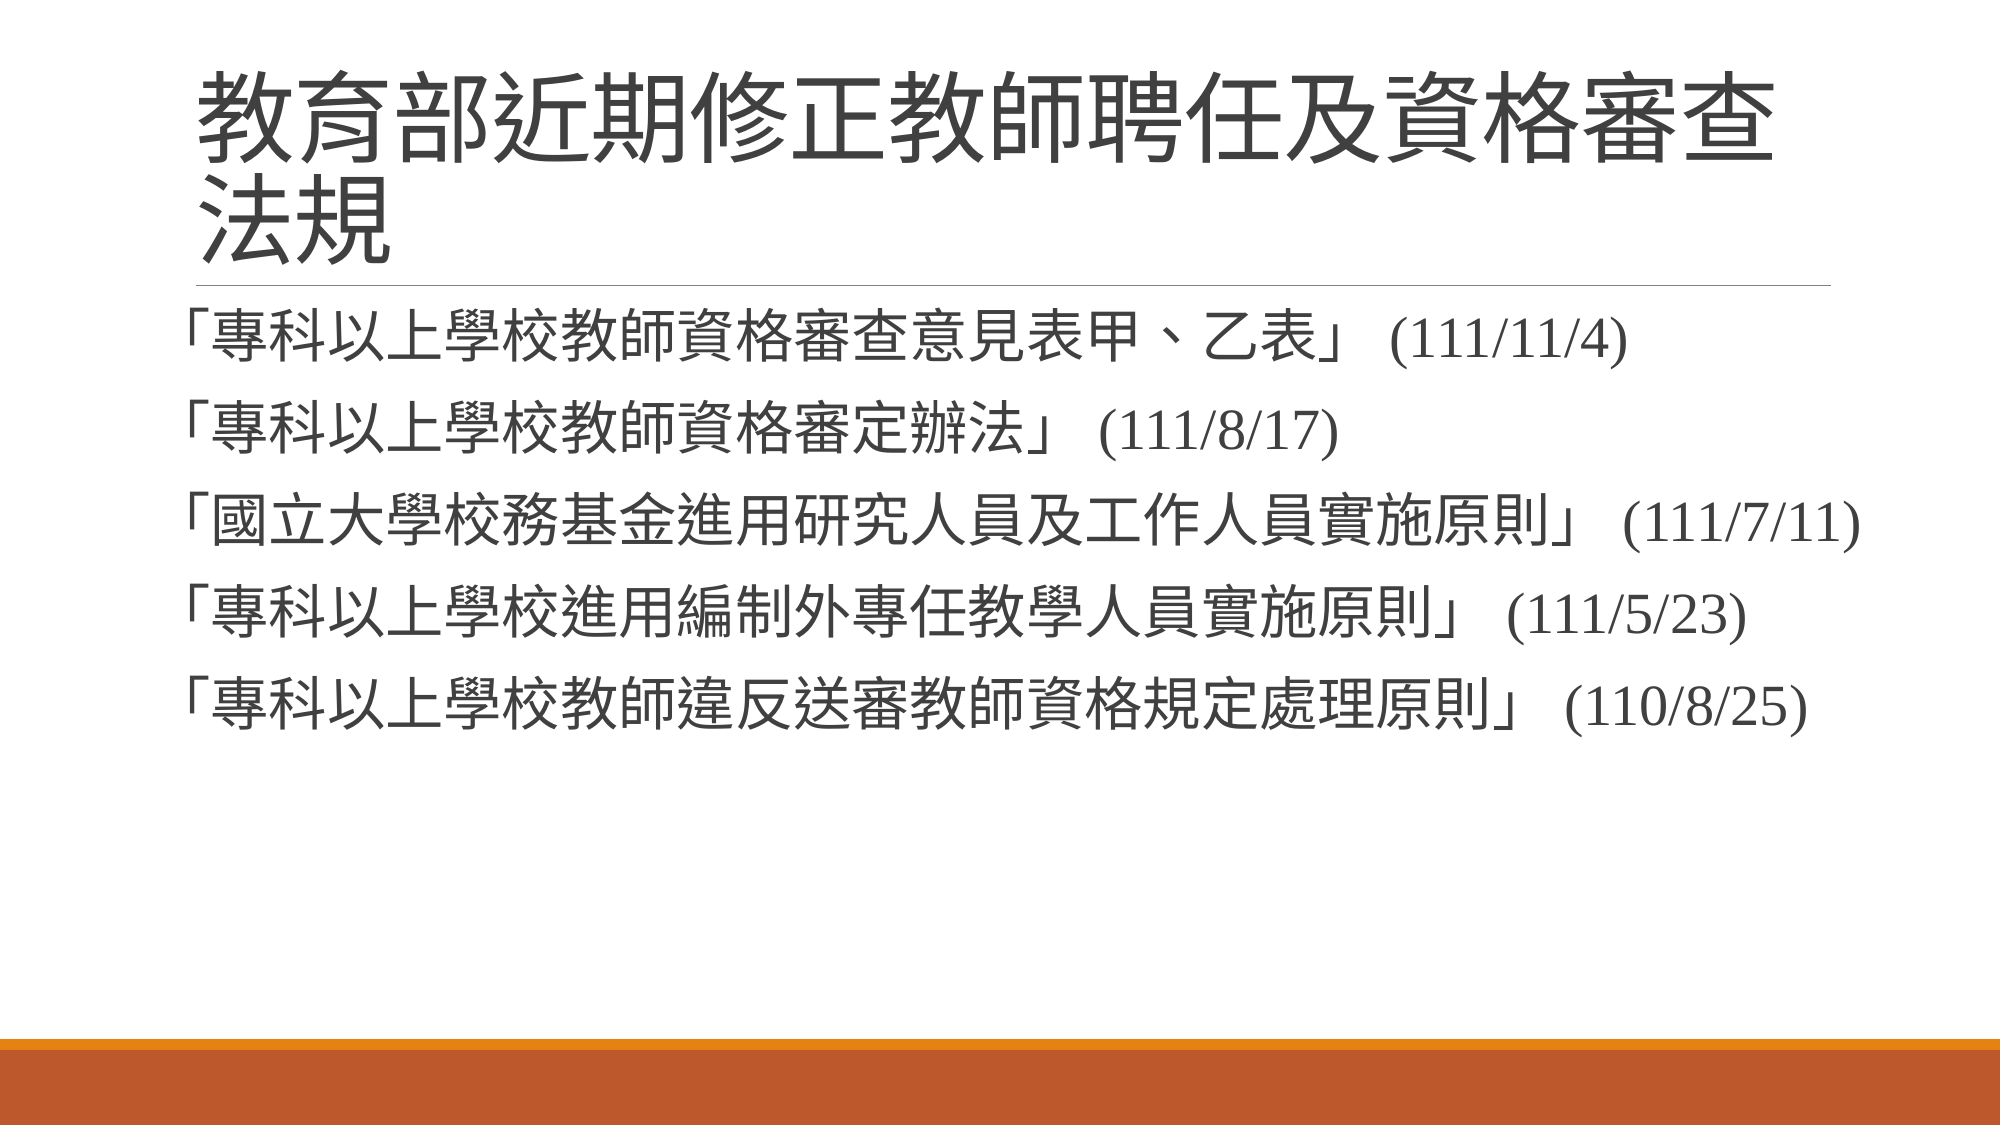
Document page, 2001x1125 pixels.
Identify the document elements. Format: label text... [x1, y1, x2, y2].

title 教育部近期修正教師聘任及資格審查法規 [180, 47, 1830, 285]
list 「專科以上學校教師資格審查意見表甲、乙表」(111/11/4) 「專科以上學校教師資格審定辦法」(111/8/17) 「國立大學校務基金進用研究人員及工作人員實施原則」(111/7/11) 「專科以上學校進用編制外專任教學人員實施原則」(111/5/23) 「專科以上學校教師違反送審教師資格規定處理原則」(110/8/25) [137, 299, 1892, 1014]
